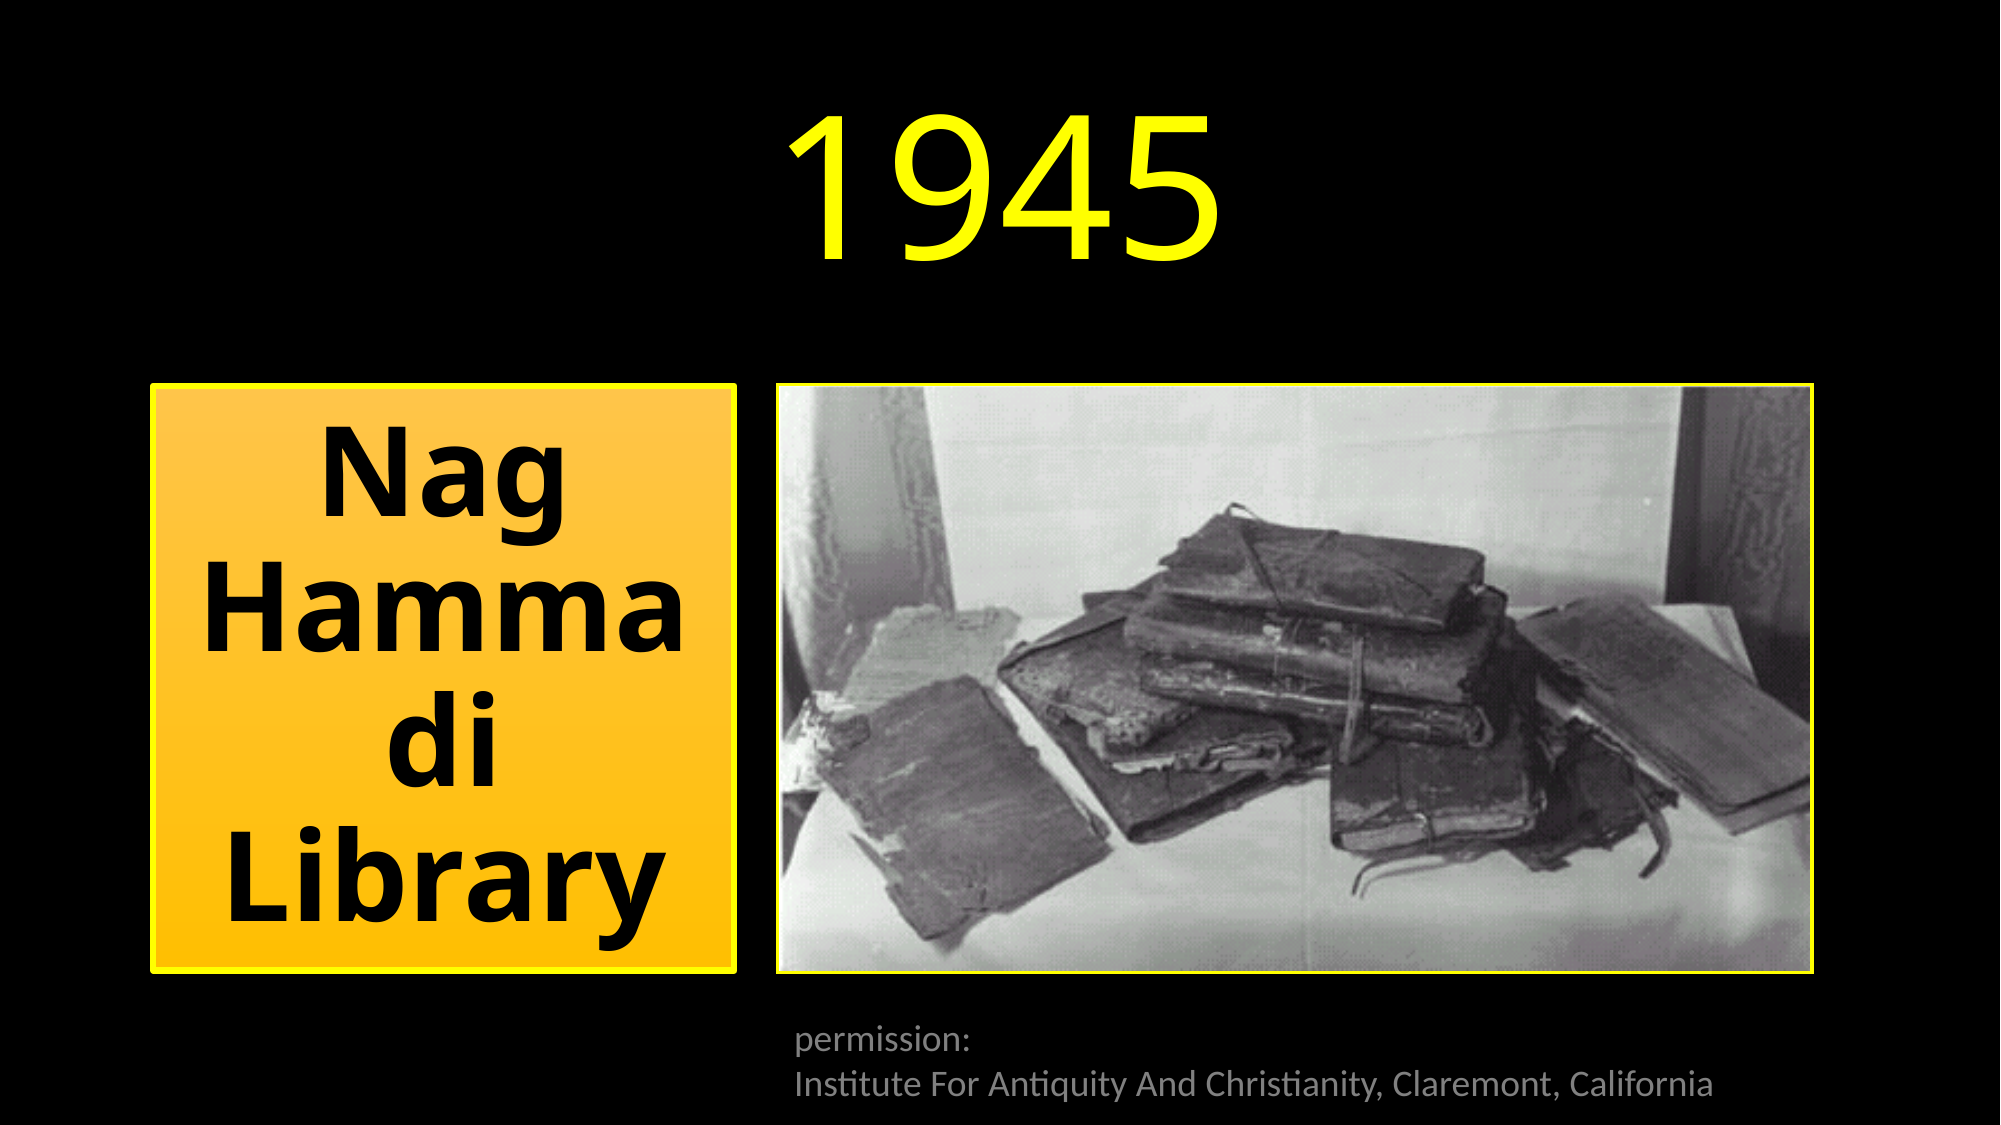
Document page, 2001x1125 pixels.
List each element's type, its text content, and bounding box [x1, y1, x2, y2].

text_box [0, 0, 2000, 1125]
text_box permission: Institute For Antiquity And Christianity, Claremont, California [779, 1006, 1811, 1112]
picture [779, 385, 1811, 971]
text_box 1945 [655, 0, 1345, 360]
title Nag Hammadi Library [153, 385, 735, 971]
